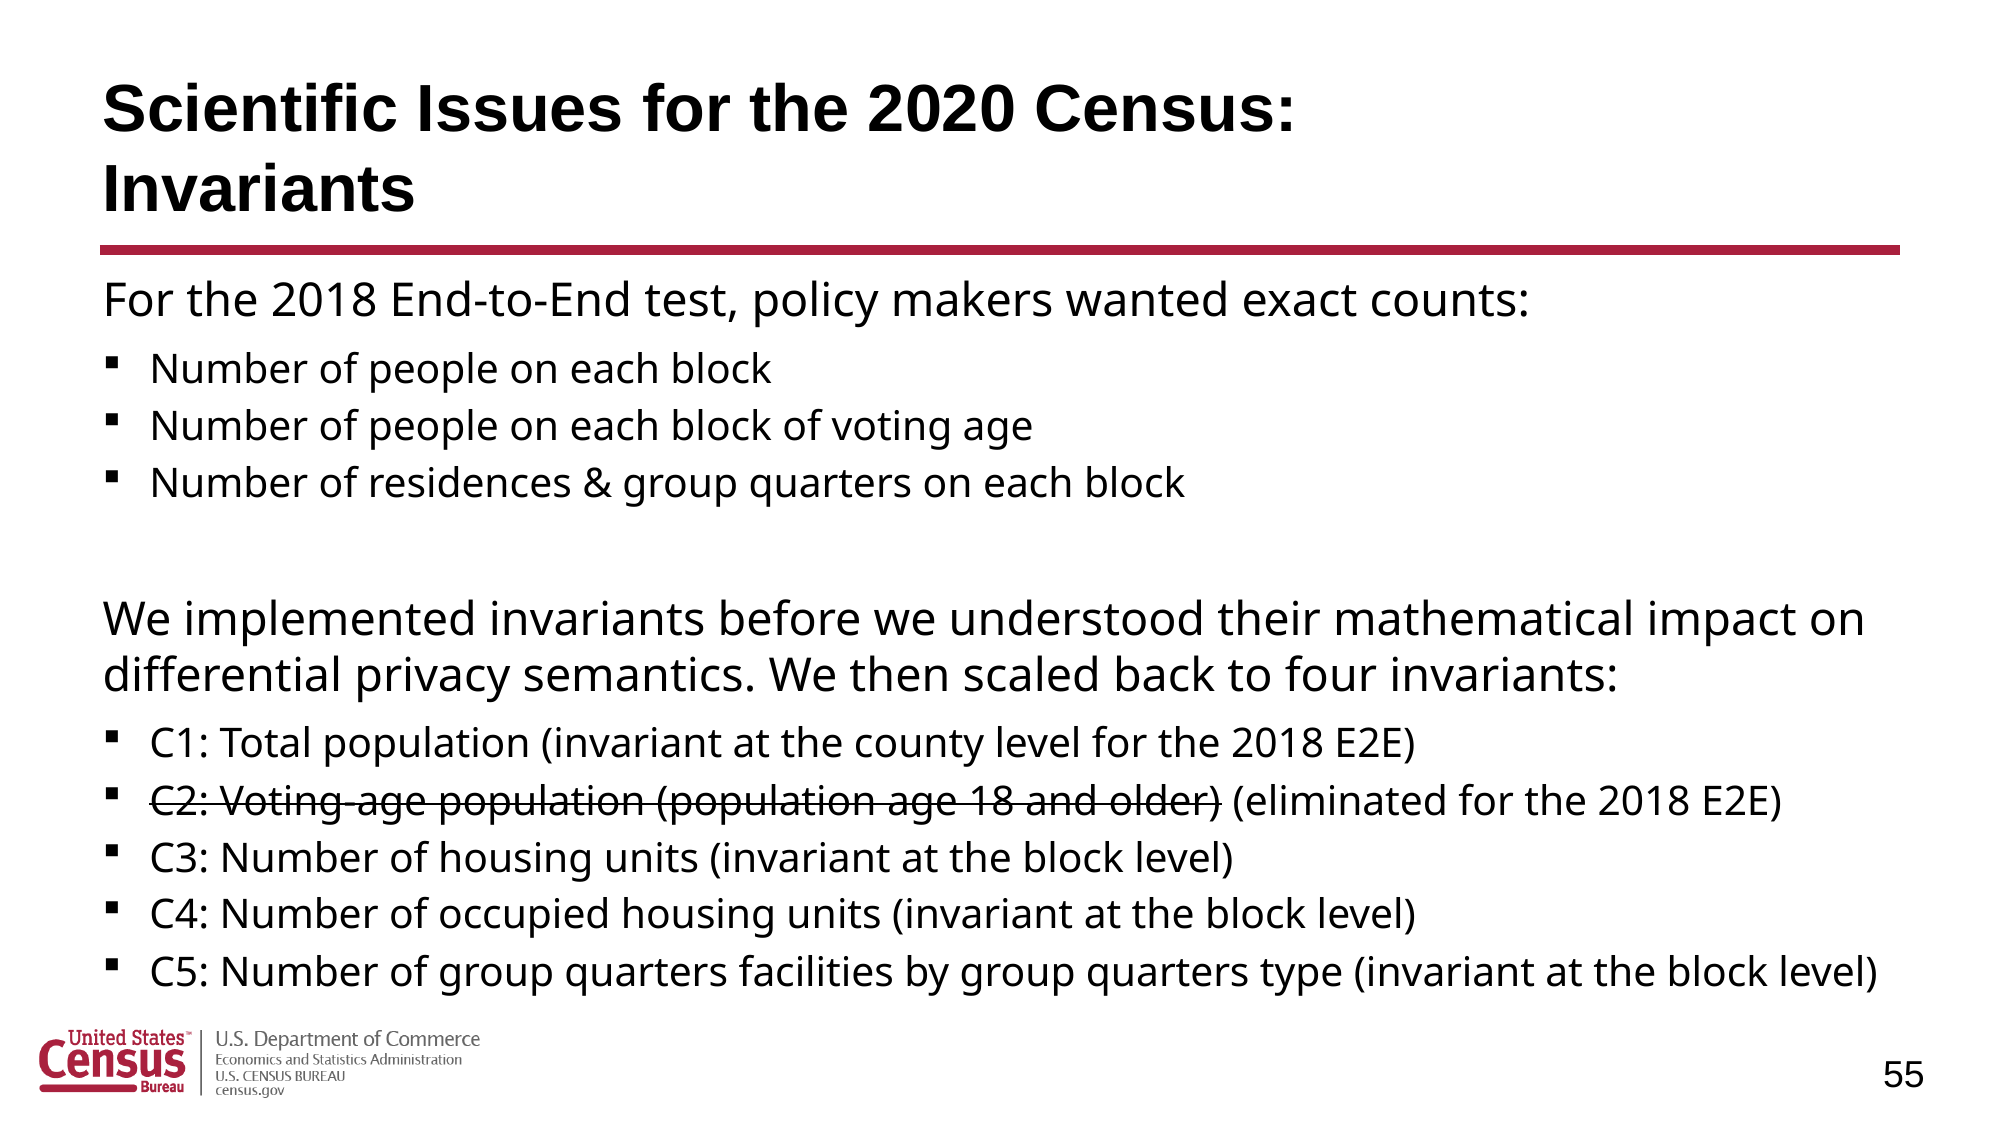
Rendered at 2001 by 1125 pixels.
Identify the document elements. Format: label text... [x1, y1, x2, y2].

list For the 2018 End-to-End test, policy makers wanted exact counts: Number of people on each block Number of people on each block of voting age Number of residences & group quarters on each block We implemented invariants before we understood their mathematical impact on differential privacy semantics. We then scaled back to four invariants: C1: Total population (invariant at the county level for the 2018 E2E) C2: Voting-age population (population age 18 and older) (eliminated for the 2018 E2E) C3: Number of housing units (invariant at the block level) C4: Number of occupied housing units (invariant at the block level) C5: Number of group quarters facilities by group quarters type (invariant at the block level) [87, 262, 1900, 1005]
title Scientific Issues for the 2020 Census: Invariants [87, 45, 1900, 233]
picture [0, 1022, 488, 1125]
slide_number 55 [1514, 1042, 1940, 1102]
